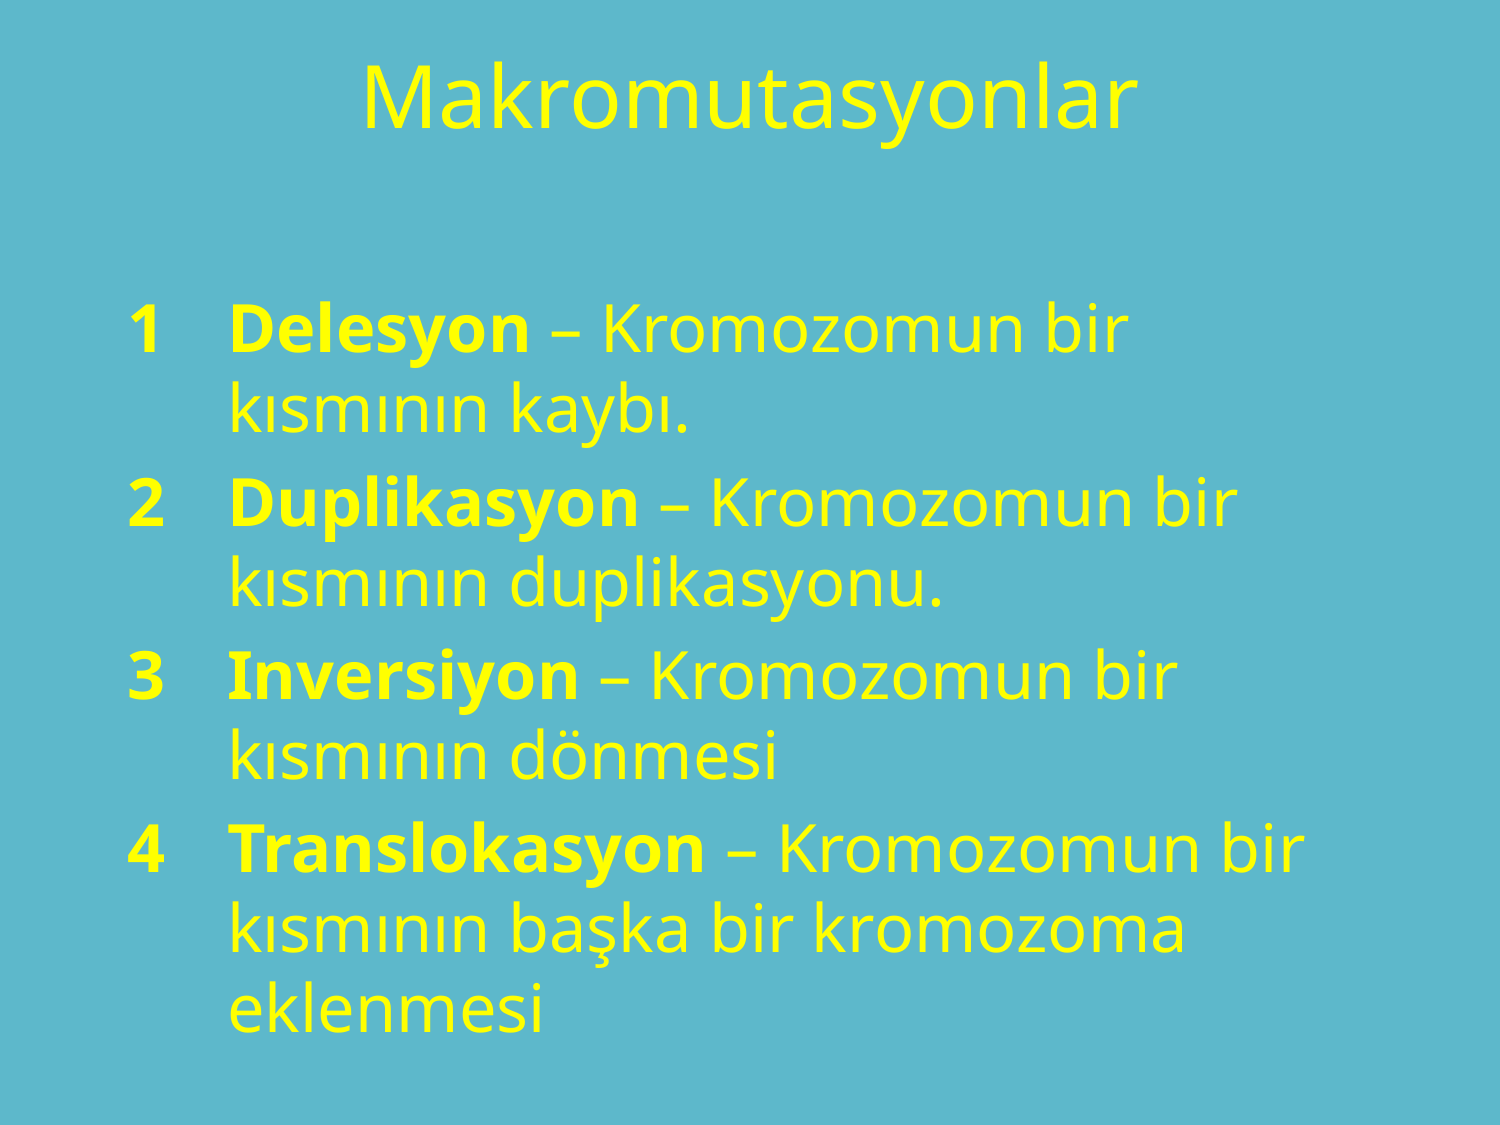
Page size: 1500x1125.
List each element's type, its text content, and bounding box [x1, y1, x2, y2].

list 1 Delesyon – Kromozomun bir kısmının kaybı. 2 Duplikasyon – Kromozomun bir kısmının duplikasyonu. Inversiyon – Kromozomun bir kısmının dönmesi Translokasyon – Kromozomun bir kısmının başka bir kromozoma eklenmesi [112, 278, 1388, 954]
title Makromutasyonlar [112, 0, 1388, 188]
